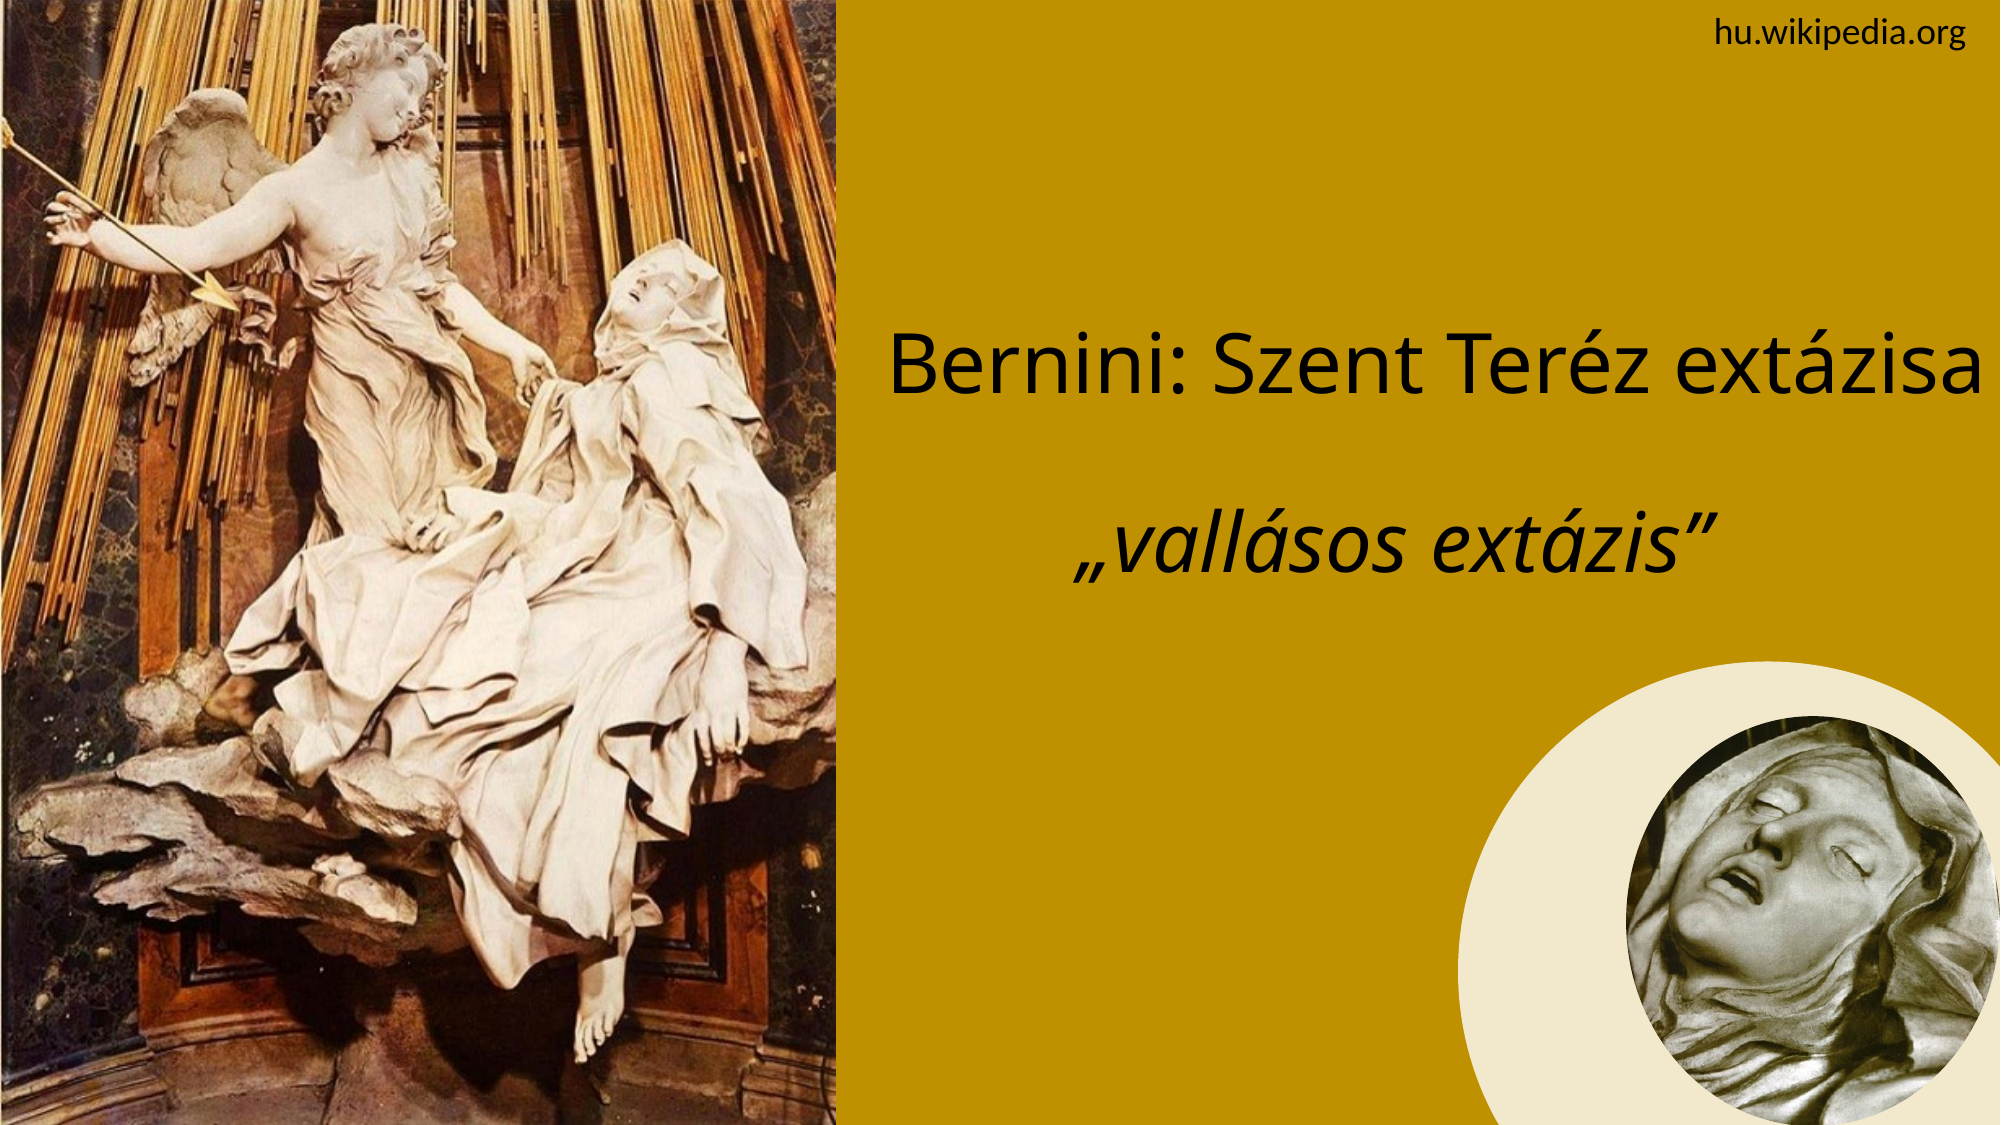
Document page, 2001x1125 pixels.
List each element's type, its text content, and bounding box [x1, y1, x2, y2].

text_box Bernini: Szent Teréz extázisa [871, 302, 2000, 418]
text_box [1456, 660, 1946, 1125]
picture [0, 0, 836, 1125]
text_box „vallásos extázis” [1063, 482, 1727, 597]
picture [1626, 716, 2000, 1125]
text_box hu.wikipedia.org [1698, 0, 1982, 60]
